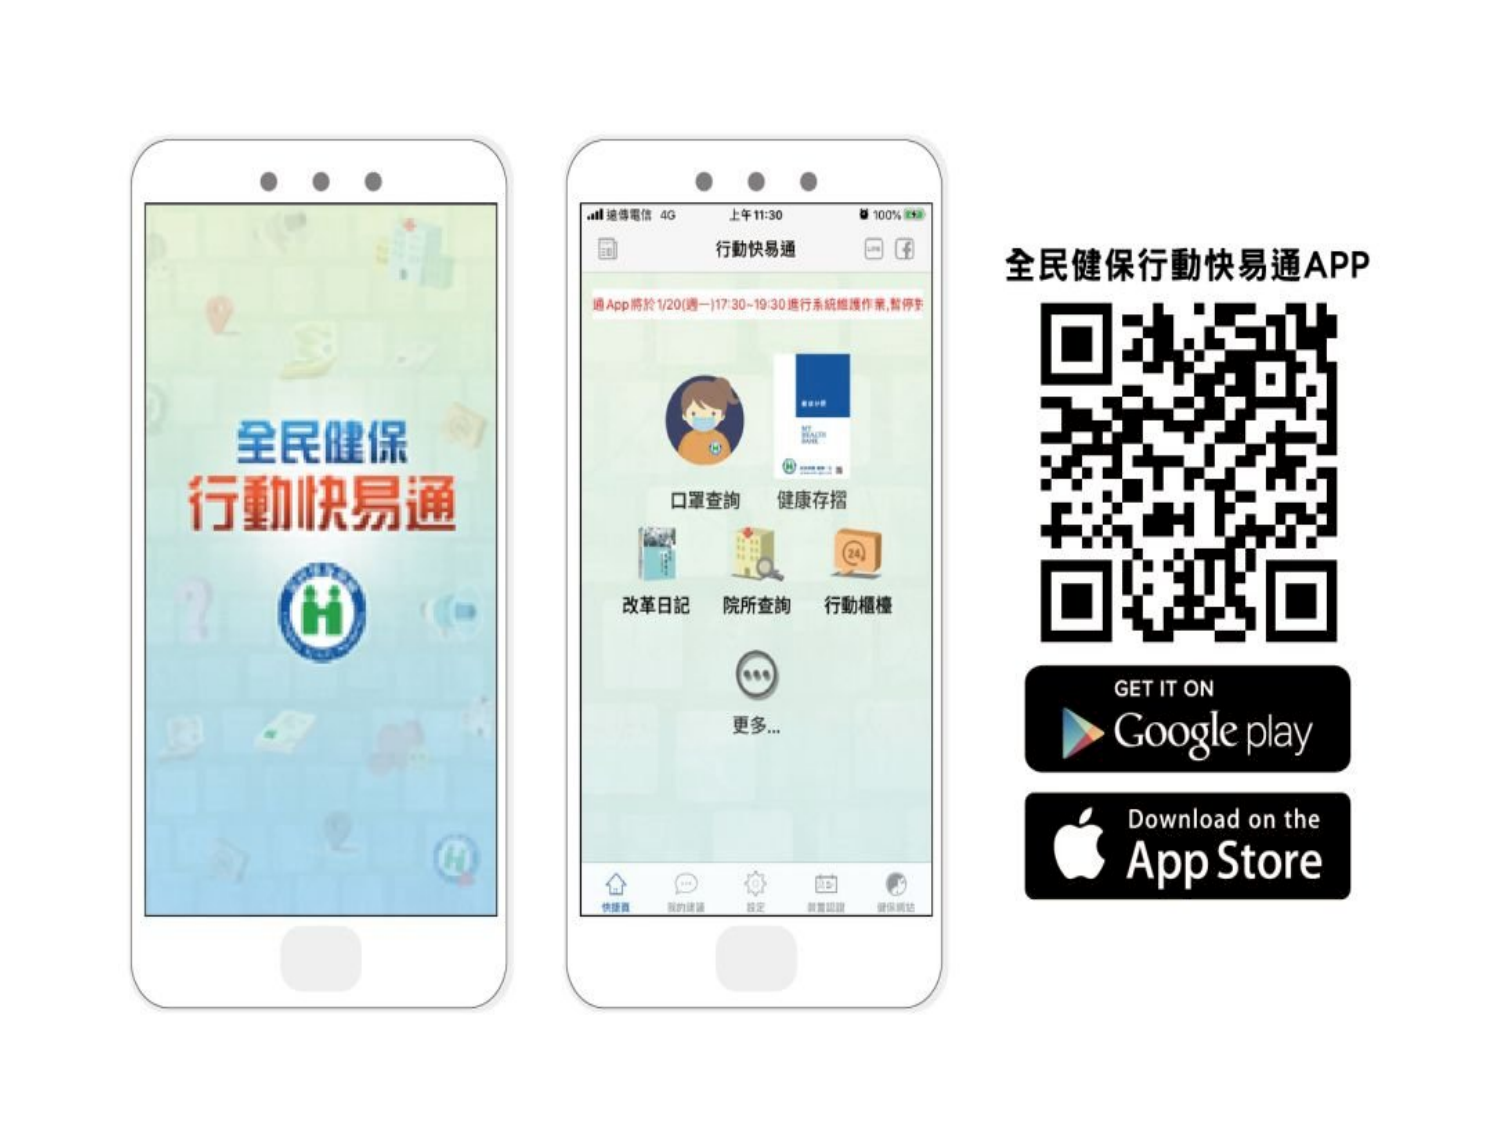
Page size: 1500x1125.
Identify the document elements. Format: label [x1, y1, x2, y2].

picture [40, 54, 1457, 1095]
